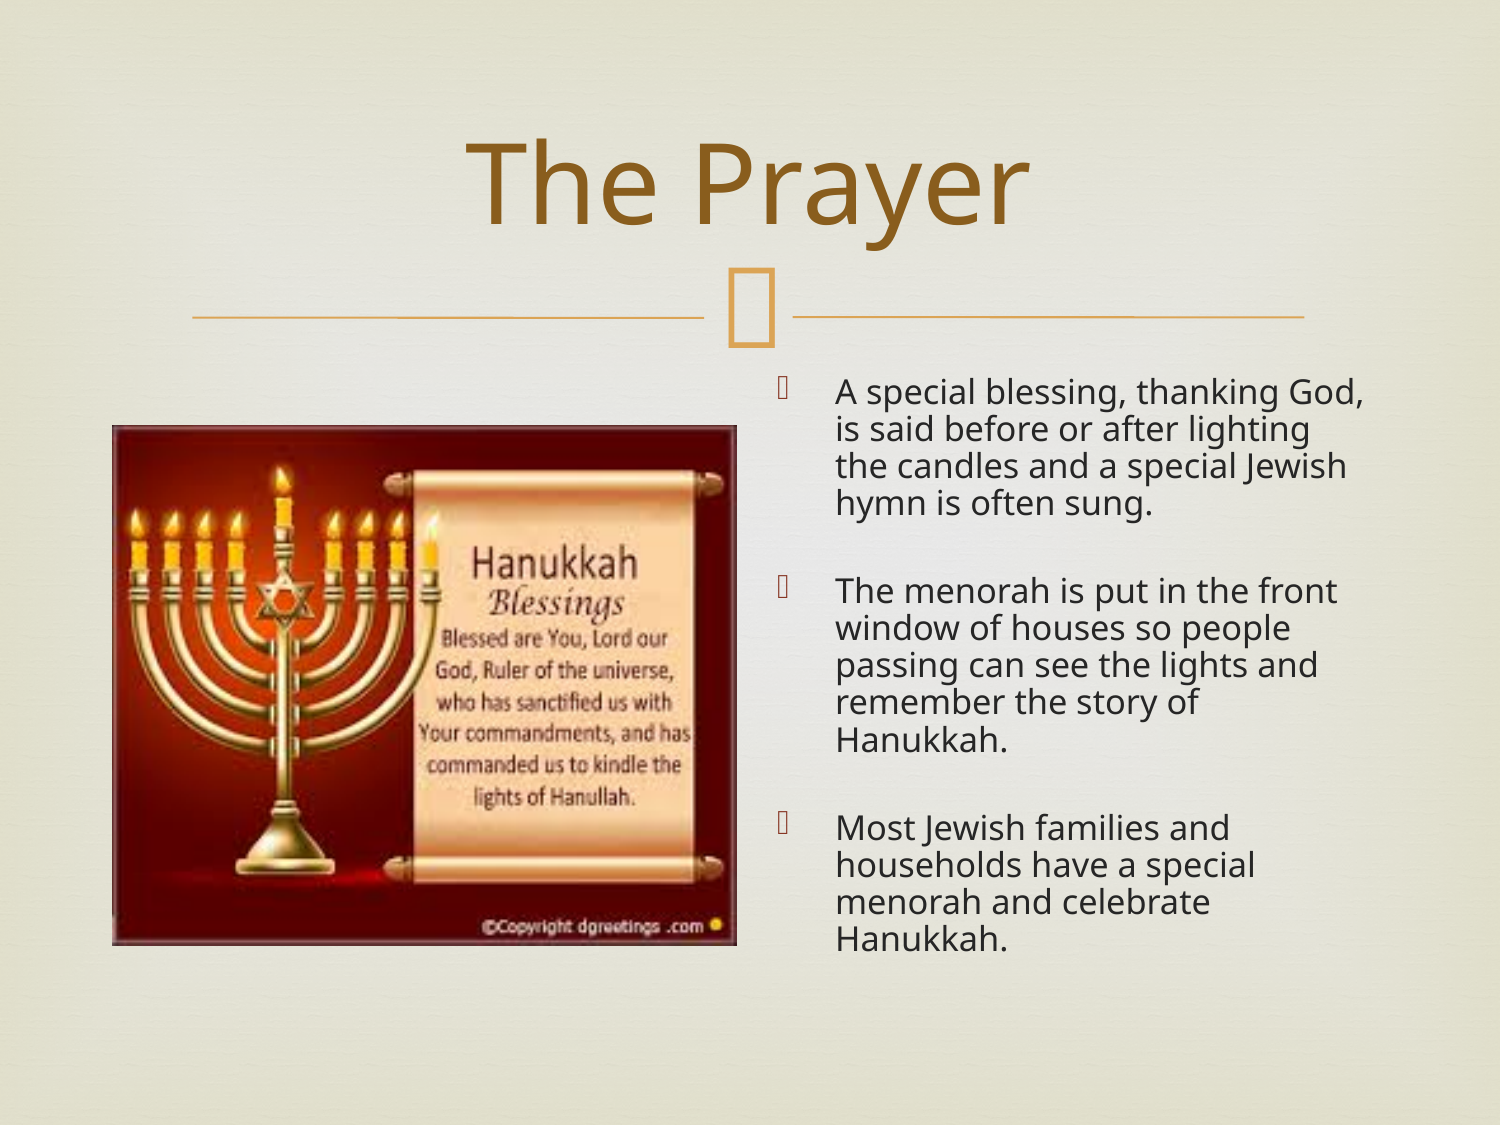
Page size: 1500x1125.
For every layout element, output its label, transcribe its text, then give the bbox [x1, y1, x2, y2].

list A special blessing, thanking God, is said before or after lighting the candles and a special Jewish hymn is often sung. The menorah is put in the front window of houses so people passing can see the lights and remember the story of Hanukkah. Most Jewish families and households have a special menorah and celebrate Hanukkah. [761, 367, 1386, 1004]
title The Prayer [112, 93, 1386, 267]
picture [111, 424, 737, 946]
